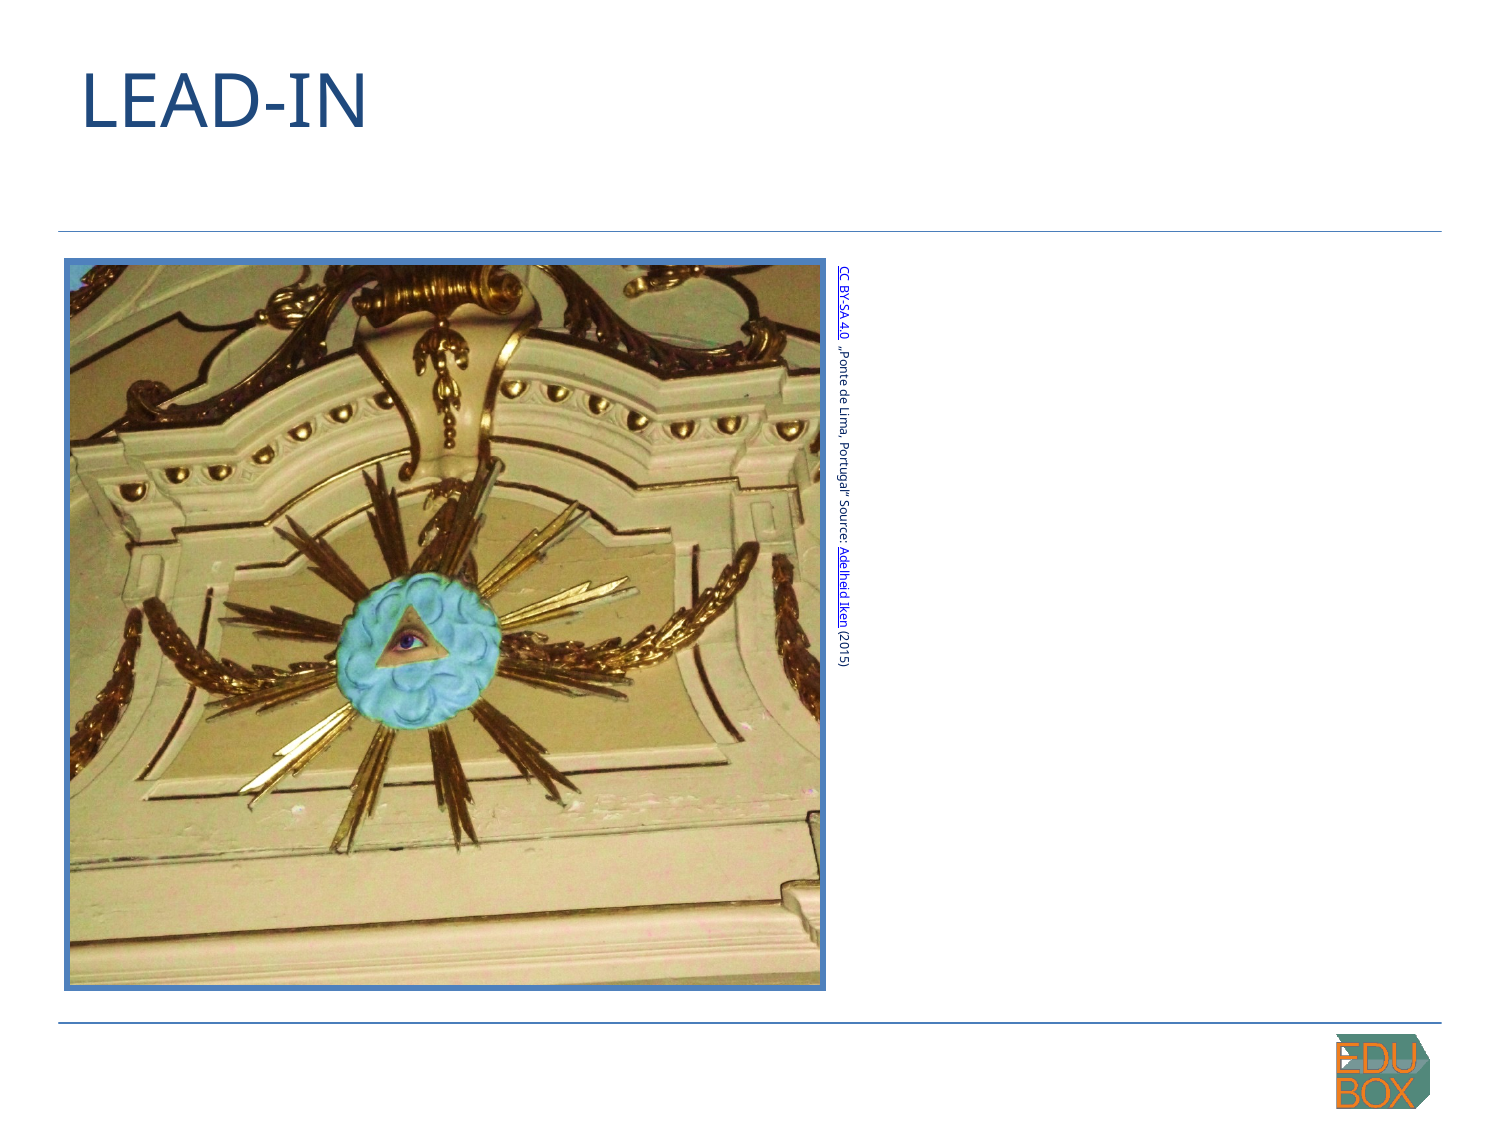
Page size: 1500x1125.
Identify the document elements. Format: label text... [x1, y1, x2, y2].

picture [1328, 1028, 1437, 1114]
title LEAD-IN [64, 42, 1040, 153]
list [70, 264, 821, 986]
text_box CC BY-SA 4.0 „Ponte de Lima, Portugal“ Source: Adelheid Iken (2015) [828, 251, 860, 1000]
